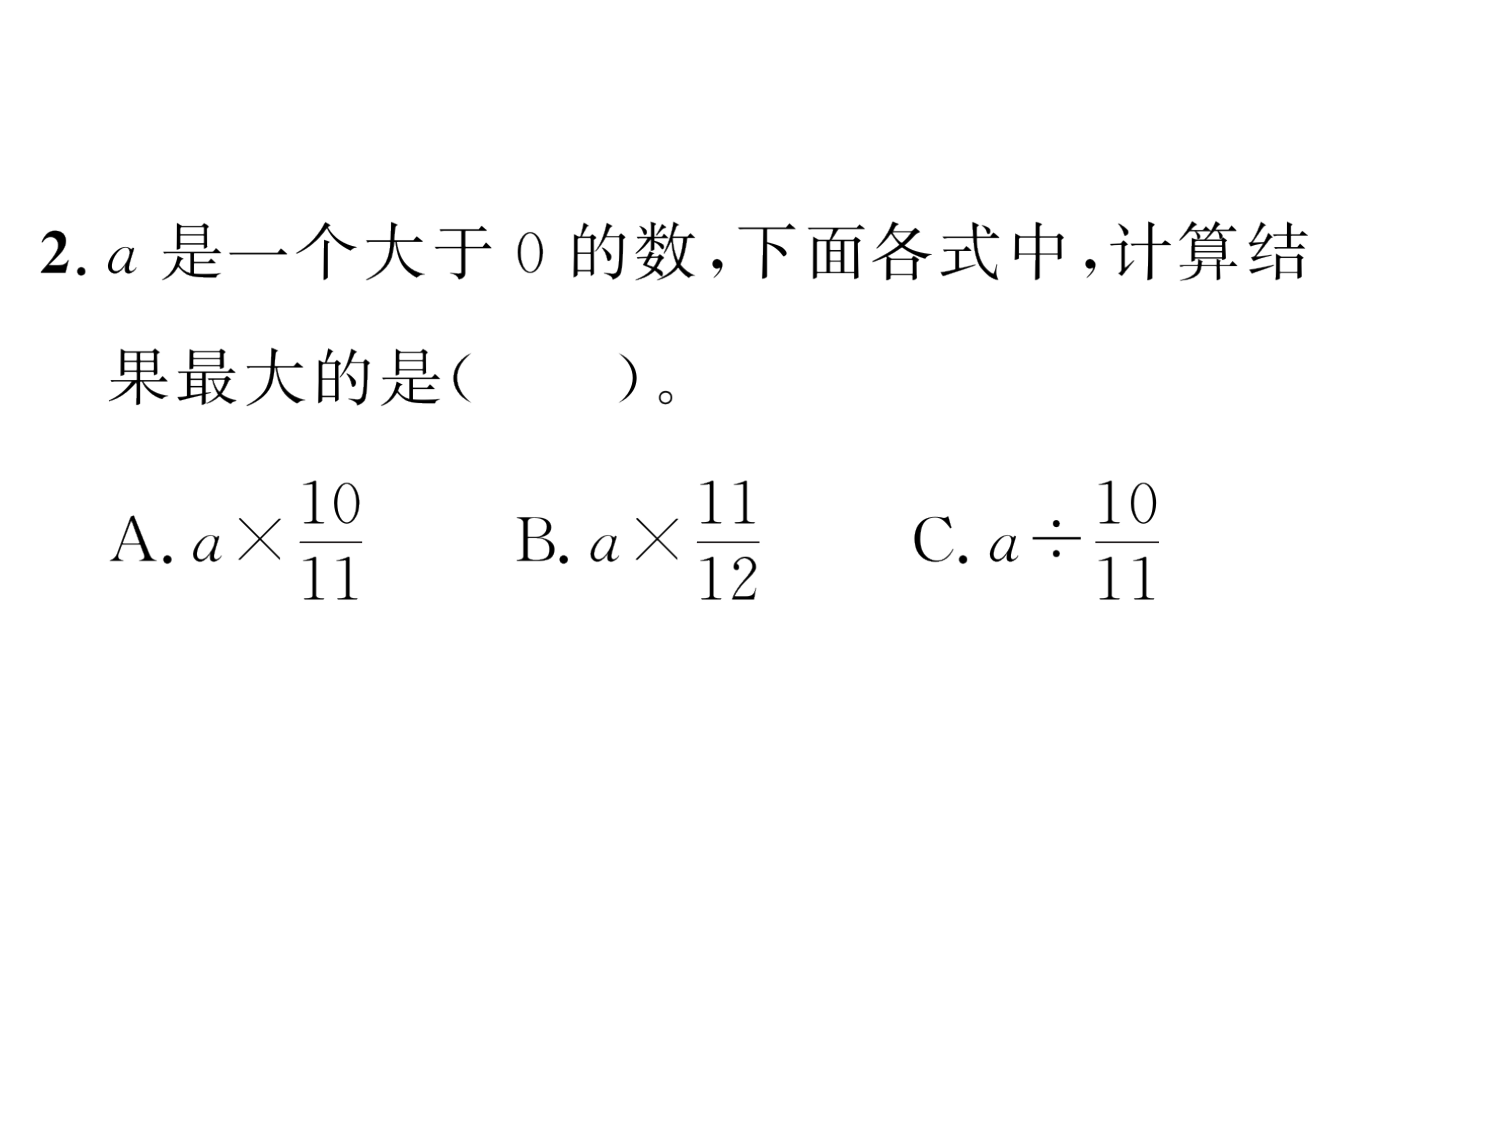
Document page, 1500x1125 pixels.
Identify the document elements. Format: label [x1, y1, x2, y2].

picture [35, 177, 1453, 662]
